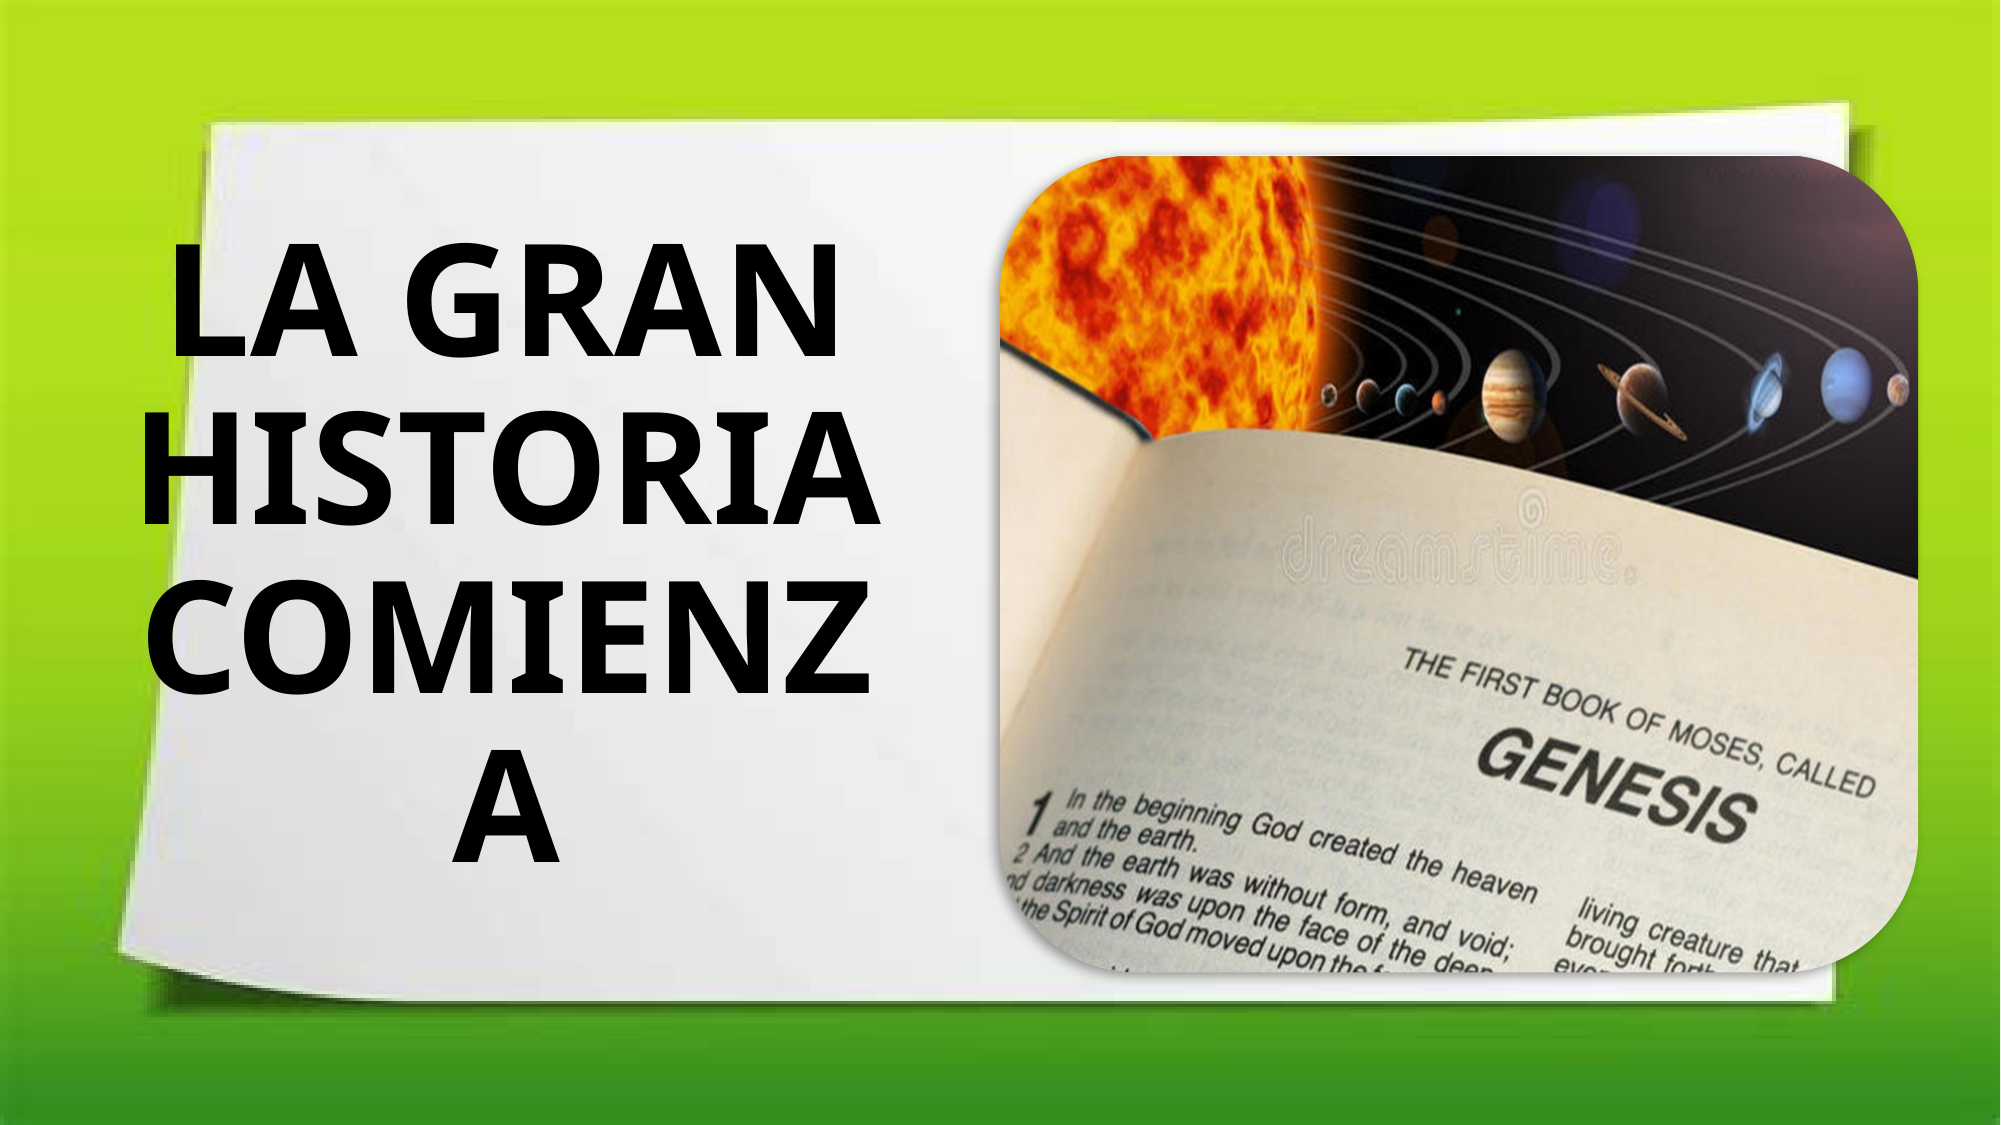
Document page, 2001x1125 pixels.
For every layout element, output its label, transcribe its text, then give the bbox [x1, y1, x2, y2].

picture [0, 0, 2001, 1125]
title LA GRAN HISTORIA COMIENZA [113, 149, 899, 967]
